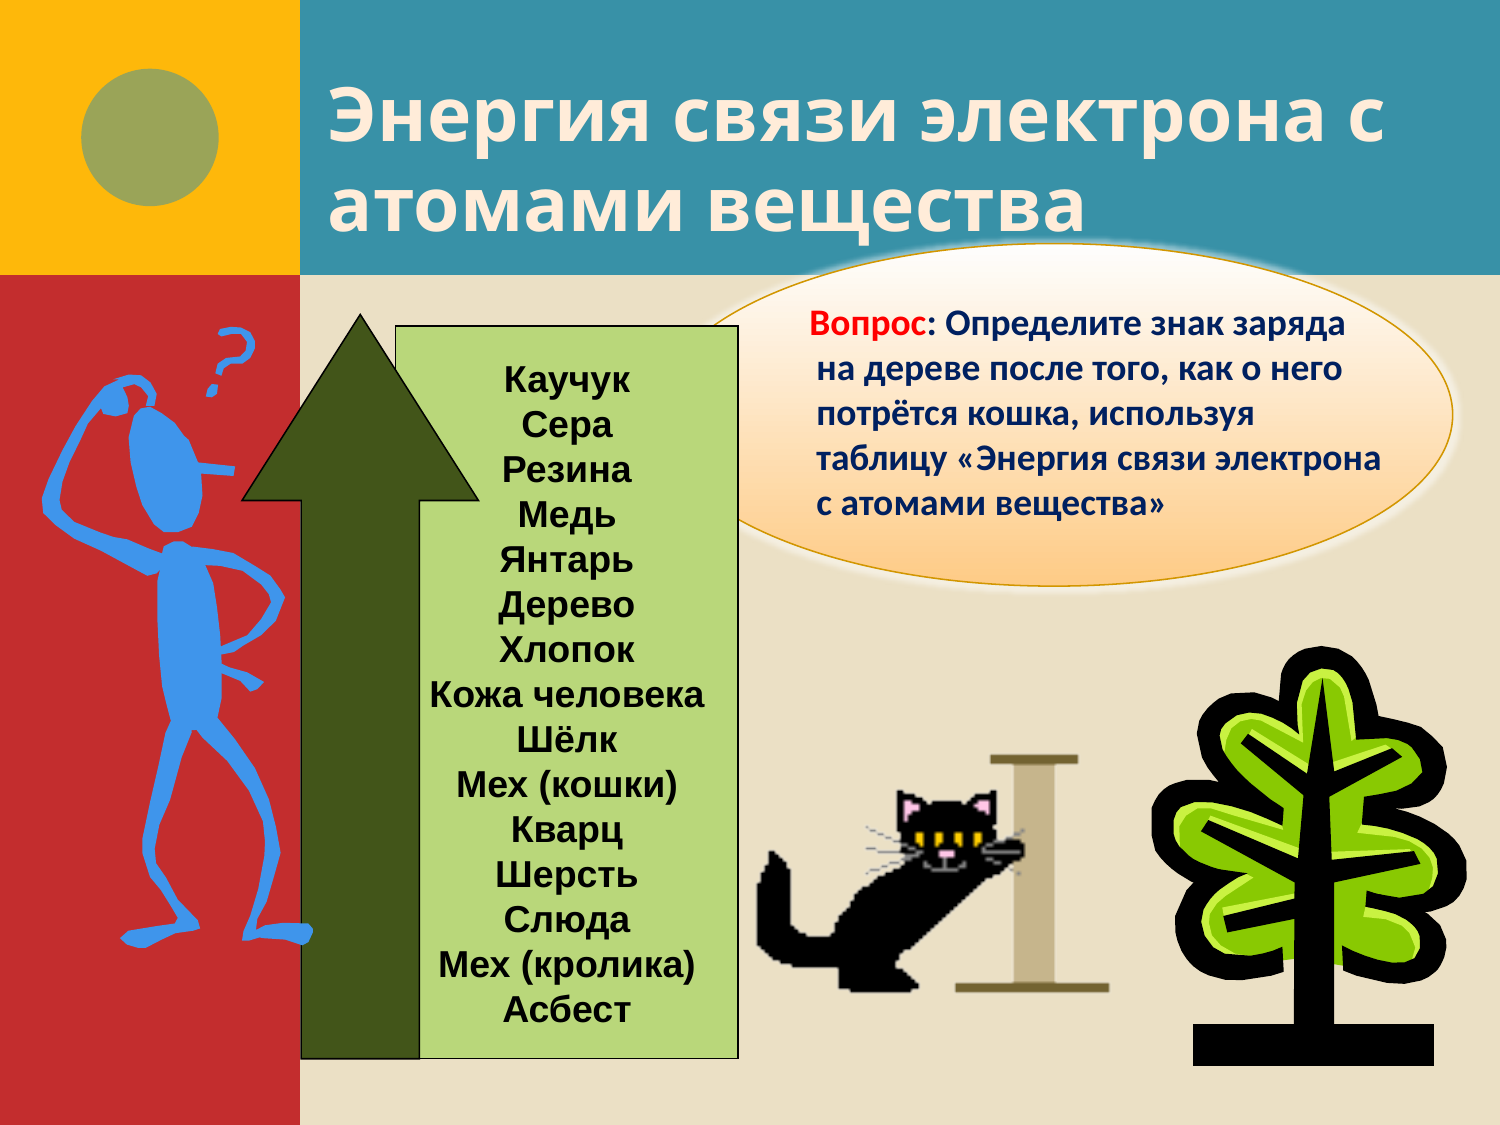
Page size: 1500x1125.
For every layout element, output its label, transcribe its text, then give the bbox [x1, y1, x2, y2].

title Энергия связи электрона с атомами вещества [312, 0, 1500, 313]
text_box [301, 314, 479, 1059]
text_box Каучук Сера Резина Медь Янтарь Дерево Хлопок Кожа человека Шёлк Мех (кошки) Кварц Шерсть Слюда Мех (кролика) Асбест [395, 326, 739, 1059]
picture [1151, 644, 1471, 1071]
picture [711, 666, 1162, 1080]
text_box [711, 316, 726, 326]
text_box [1402, 330, 1454, 500]
picture [41, 326, 314, 949]
list Вопрос: Определите знак заряда на дереве после того, как о него потрётся кошка, используя таблицу «Энергия связи электрона с атомами вещества» [726, 290, 1402, 657]
